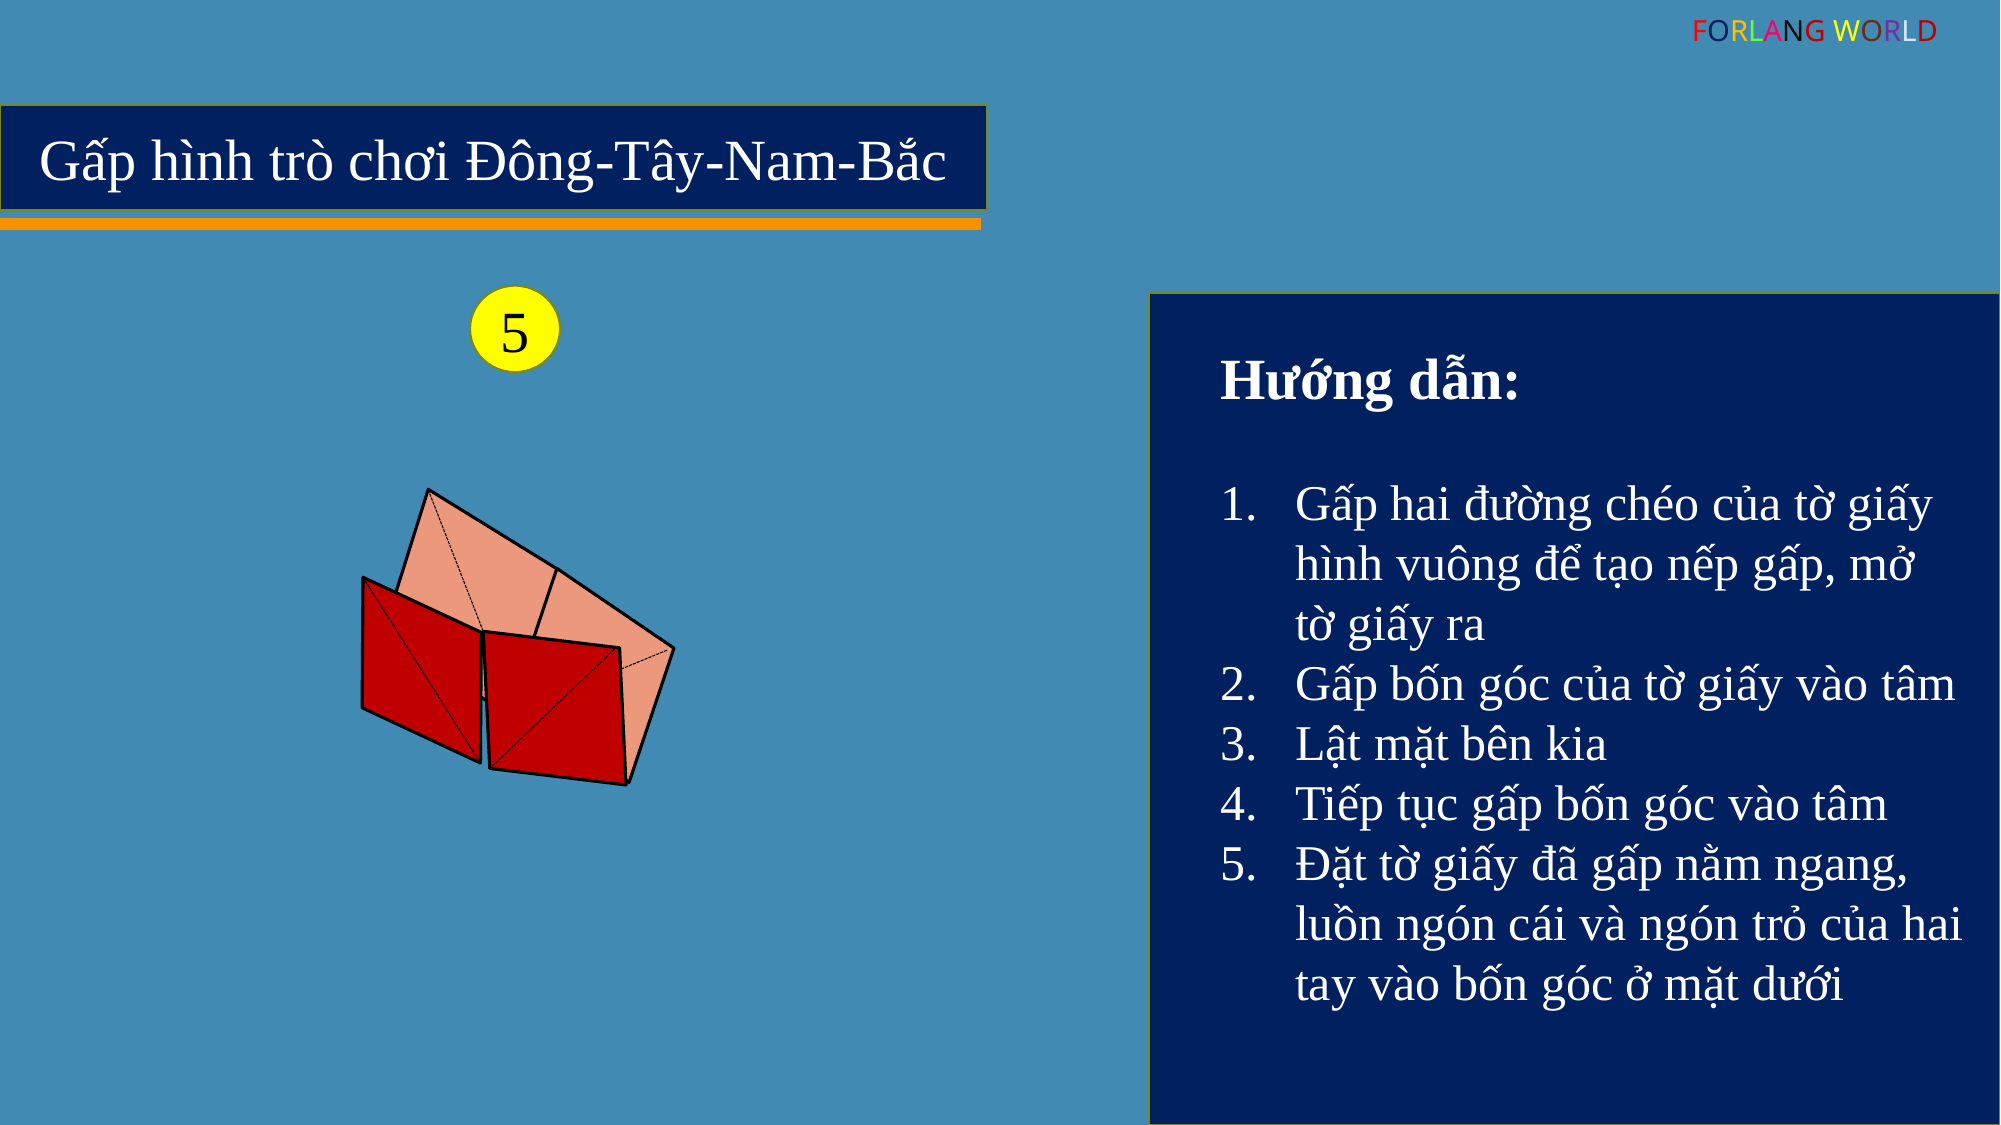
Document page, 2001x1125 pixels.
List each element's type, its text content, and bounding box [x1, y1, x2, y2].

text_box Hướng dẫn: Gấp hai đường chéo của tờ giấy hình vuông để tạo nếp gấp, mở tờ giấy ra Gấp bốn góc của tờ giấy vào tâm Lật mặt bên kia Tiếp tục gấp bốn góc vào tâm Đặt tờ giấy đã gấp nằm ngang, luồn ngón cái và ngón trỏ của hai tay vào bốn góc ở mặt dưới [1205, 333, 1982, 1019]
text_box FORLANG WORLD [1677, 4, 2000, 55]
text_box [1148, 292, 2000, 1125]
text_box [351, 285, 679, 813]
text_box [0, 104, 988, 225]
